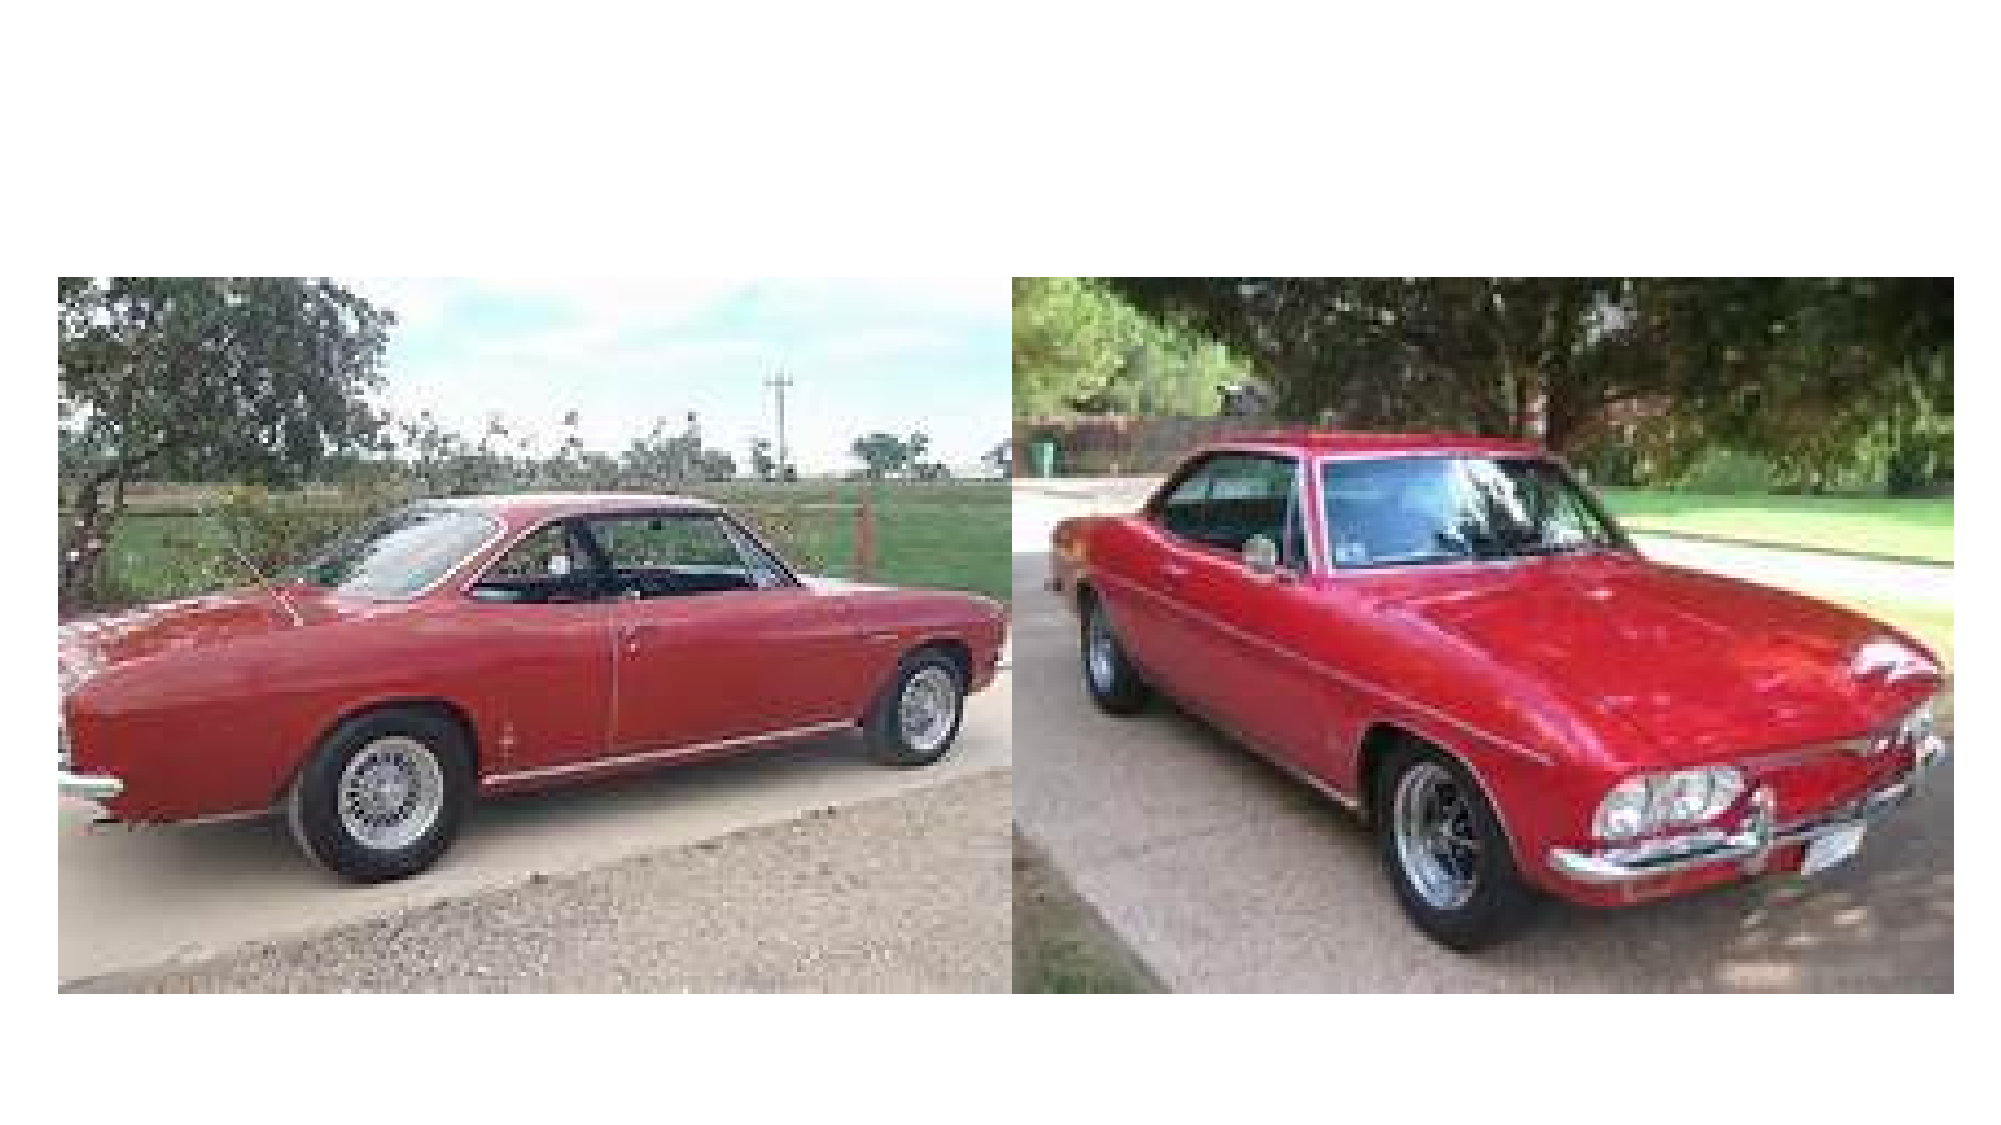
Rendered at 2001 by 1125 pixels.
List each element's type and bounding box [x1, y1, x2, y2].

picture [1012, 277, 1954, 994]
list [58, 277, 1012, 994]
